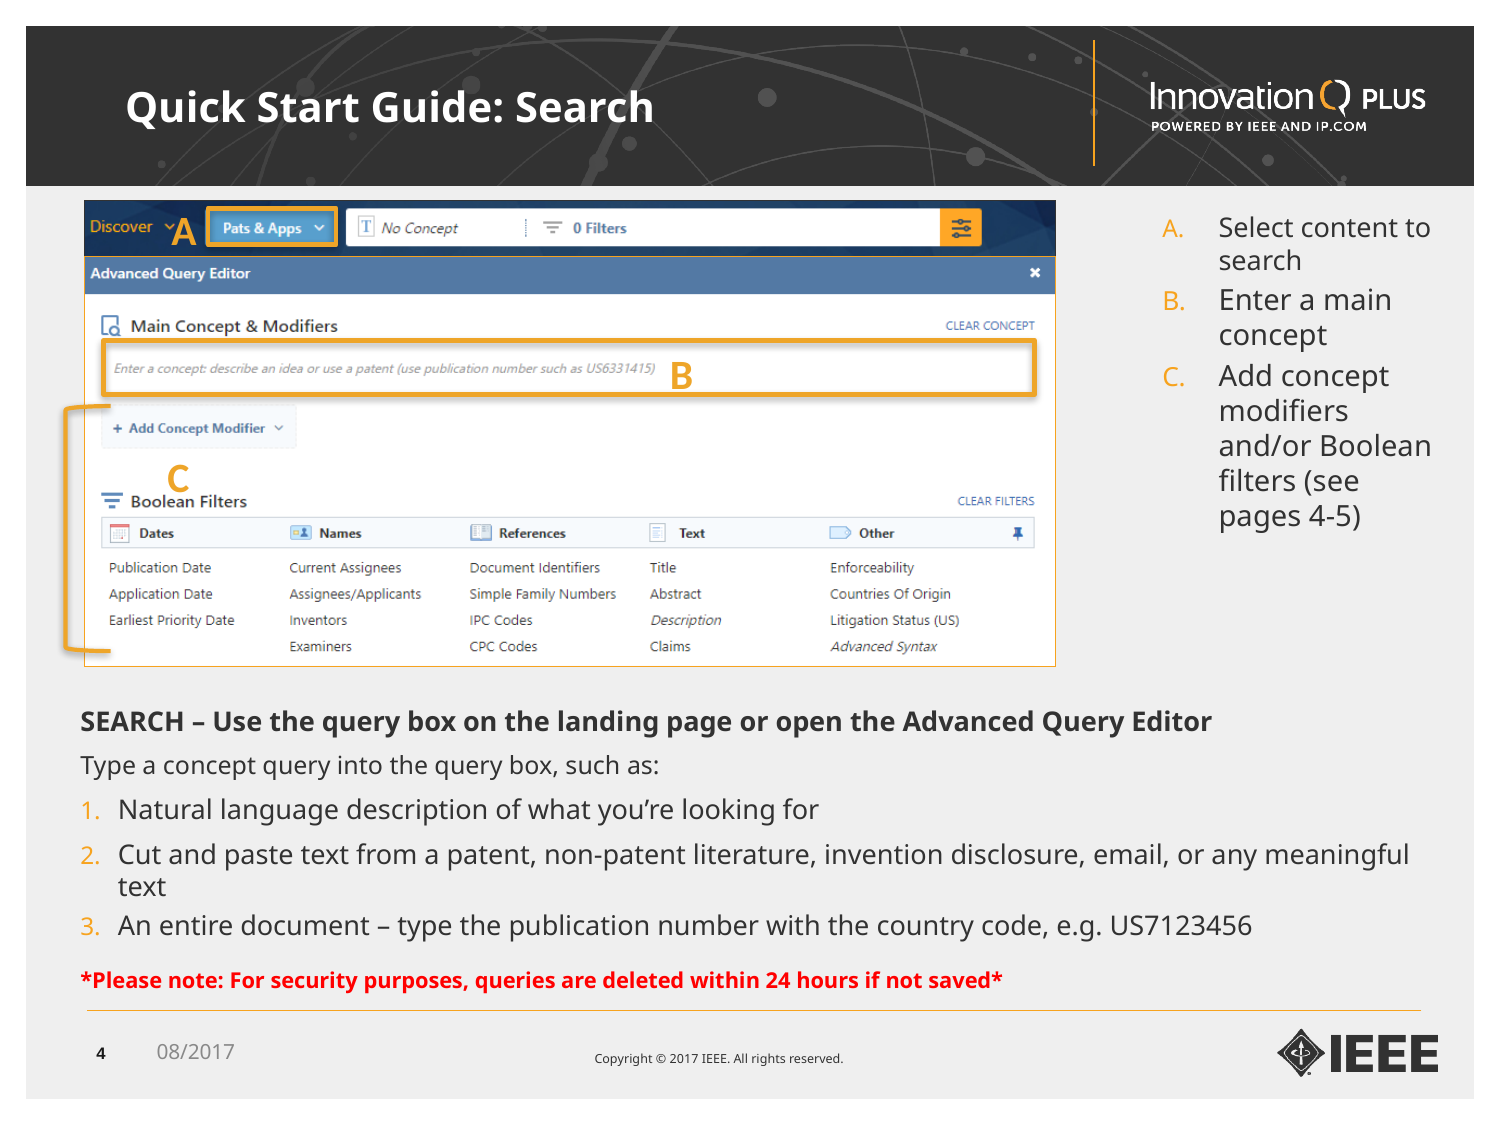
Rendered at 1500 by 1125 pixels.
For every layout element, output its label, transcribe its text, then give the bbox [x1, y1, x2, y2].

text_box Select content to search Enter a main concept Add concept modifiers and/or Boolean filters (see pages 4-5) [1147, 203, 1454, 696]
text_box SEARCH – Use the query box on the landing page or open the Advanced Query Editor Type a concept query into the query box, such as: Natural language description of what you’re looking for Cut and paste text from a patent, non-patent literature, invention disclosure, email, or any meaningful text An entire document – type the publication number with the country code, e.g. US7123456 *Please note: For security purposes, queries are deleted within 24 hours if not saved* [65, 679, 1444, 1019]
picture [1070, 0, 1500, 274]
text_box 08/2017 [141, 1031, 412, 1092]
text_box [65, 196, 1056, 667]
title Quick Start Guide: Search [74, 23, 1425, 184]
picture [1277, 1028, 1438, 1077]
